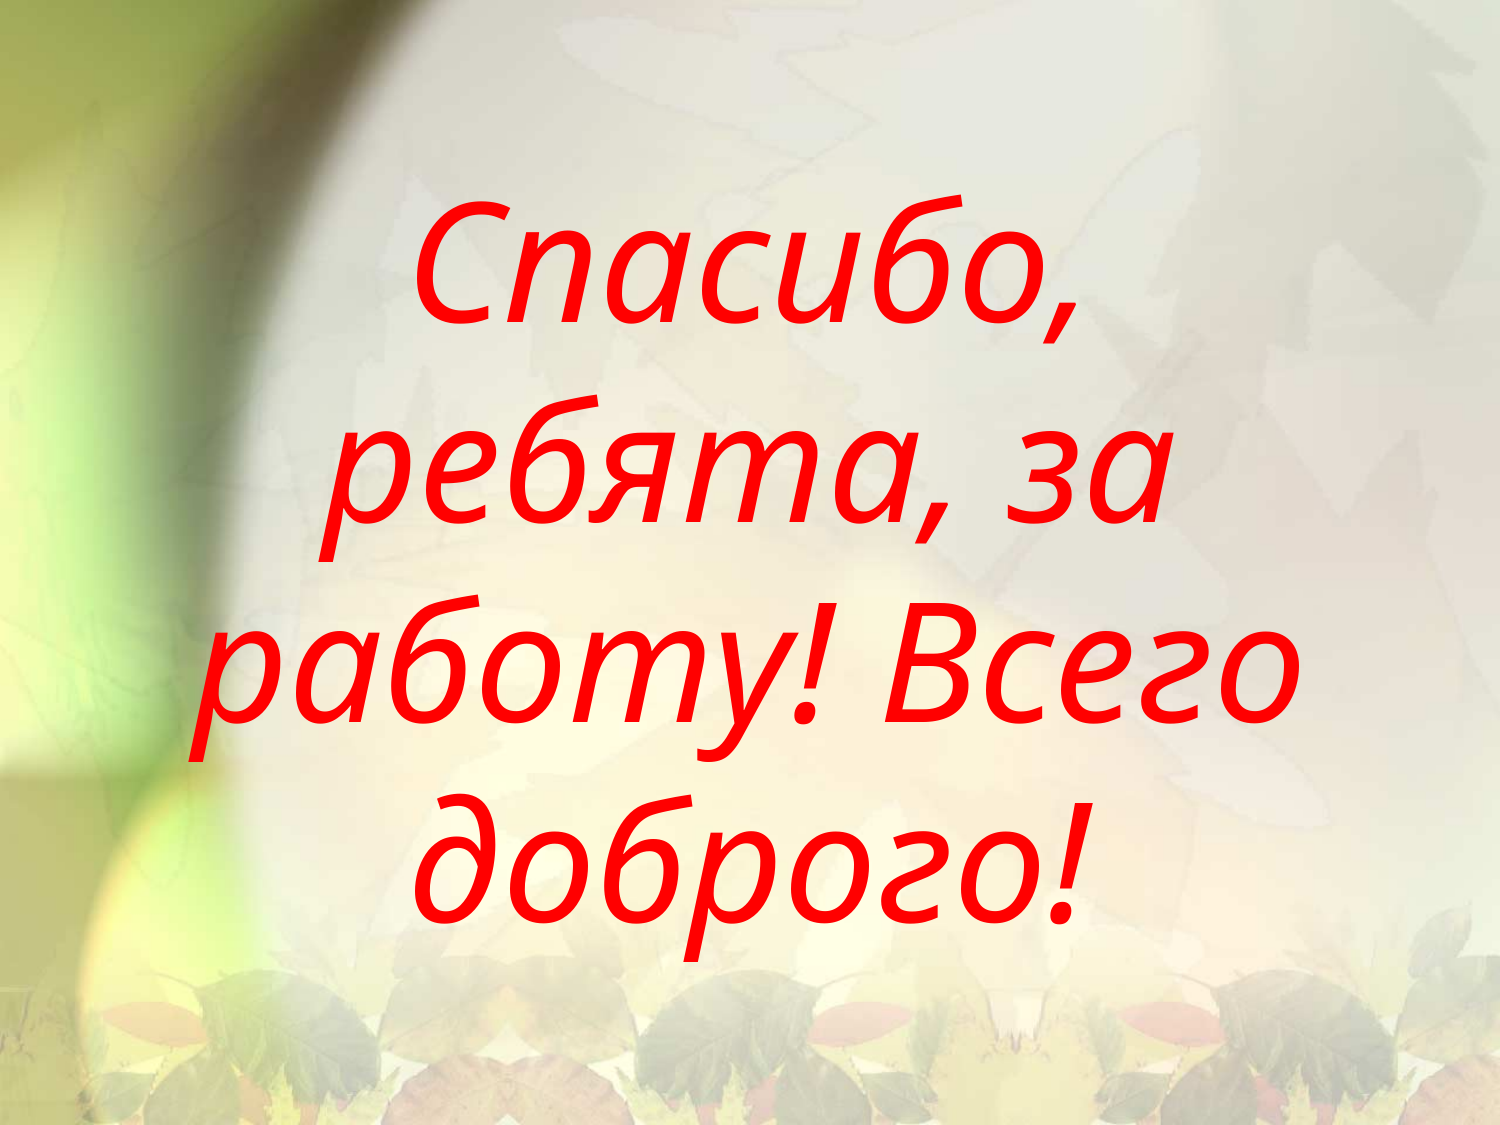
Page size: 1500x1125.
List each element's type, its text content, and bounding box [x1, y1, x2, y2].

picture [0, 0, 1500, 1125]
title Спасибо, ребята, за работу! Всего доброго! [74, 44, 1426, 1067]
